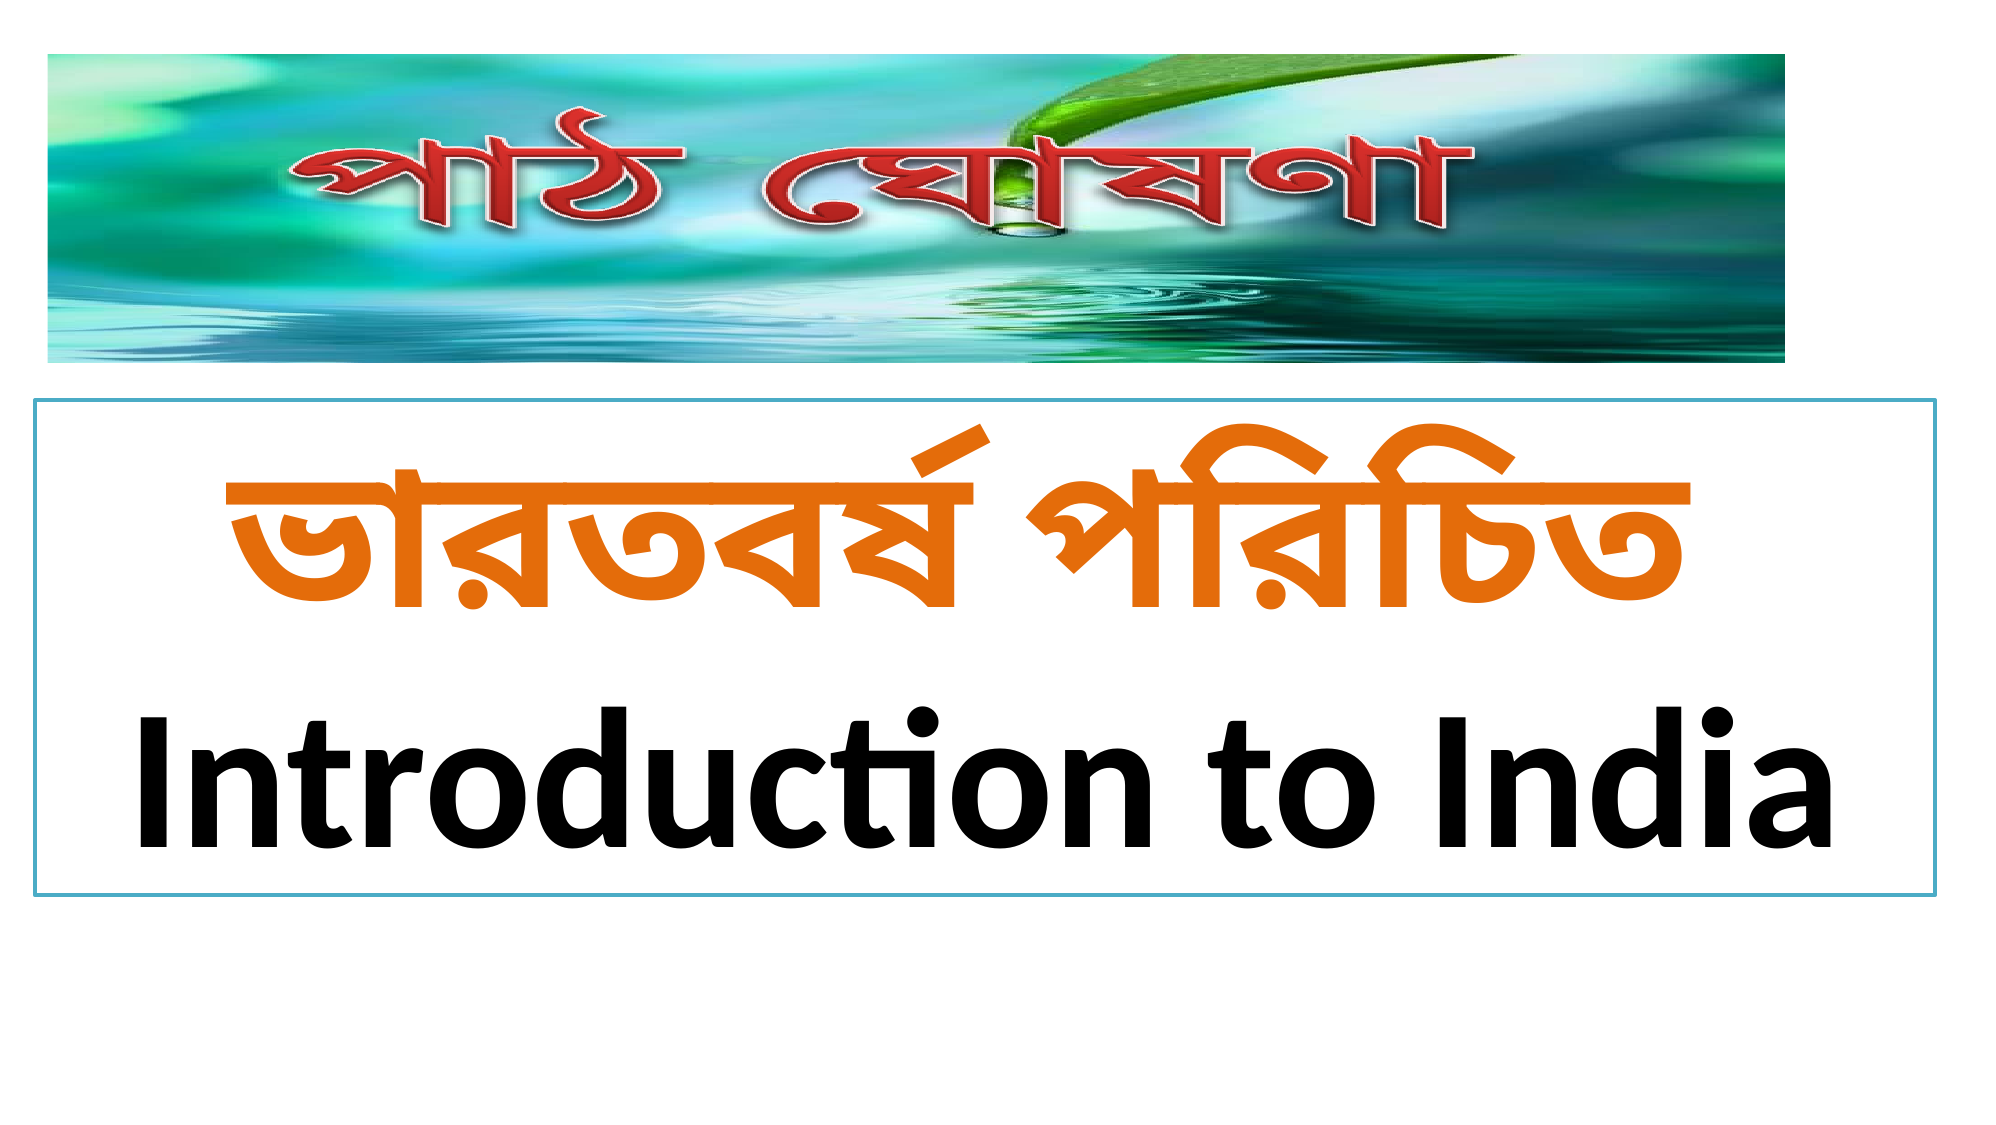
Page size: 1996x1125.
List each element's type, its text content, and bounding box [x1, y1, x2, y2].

text_box ভারতবর্ষ পরিচিত Introduction to India [33, 398, 1937, 897]
picture [47, 53, 1786, 363]
